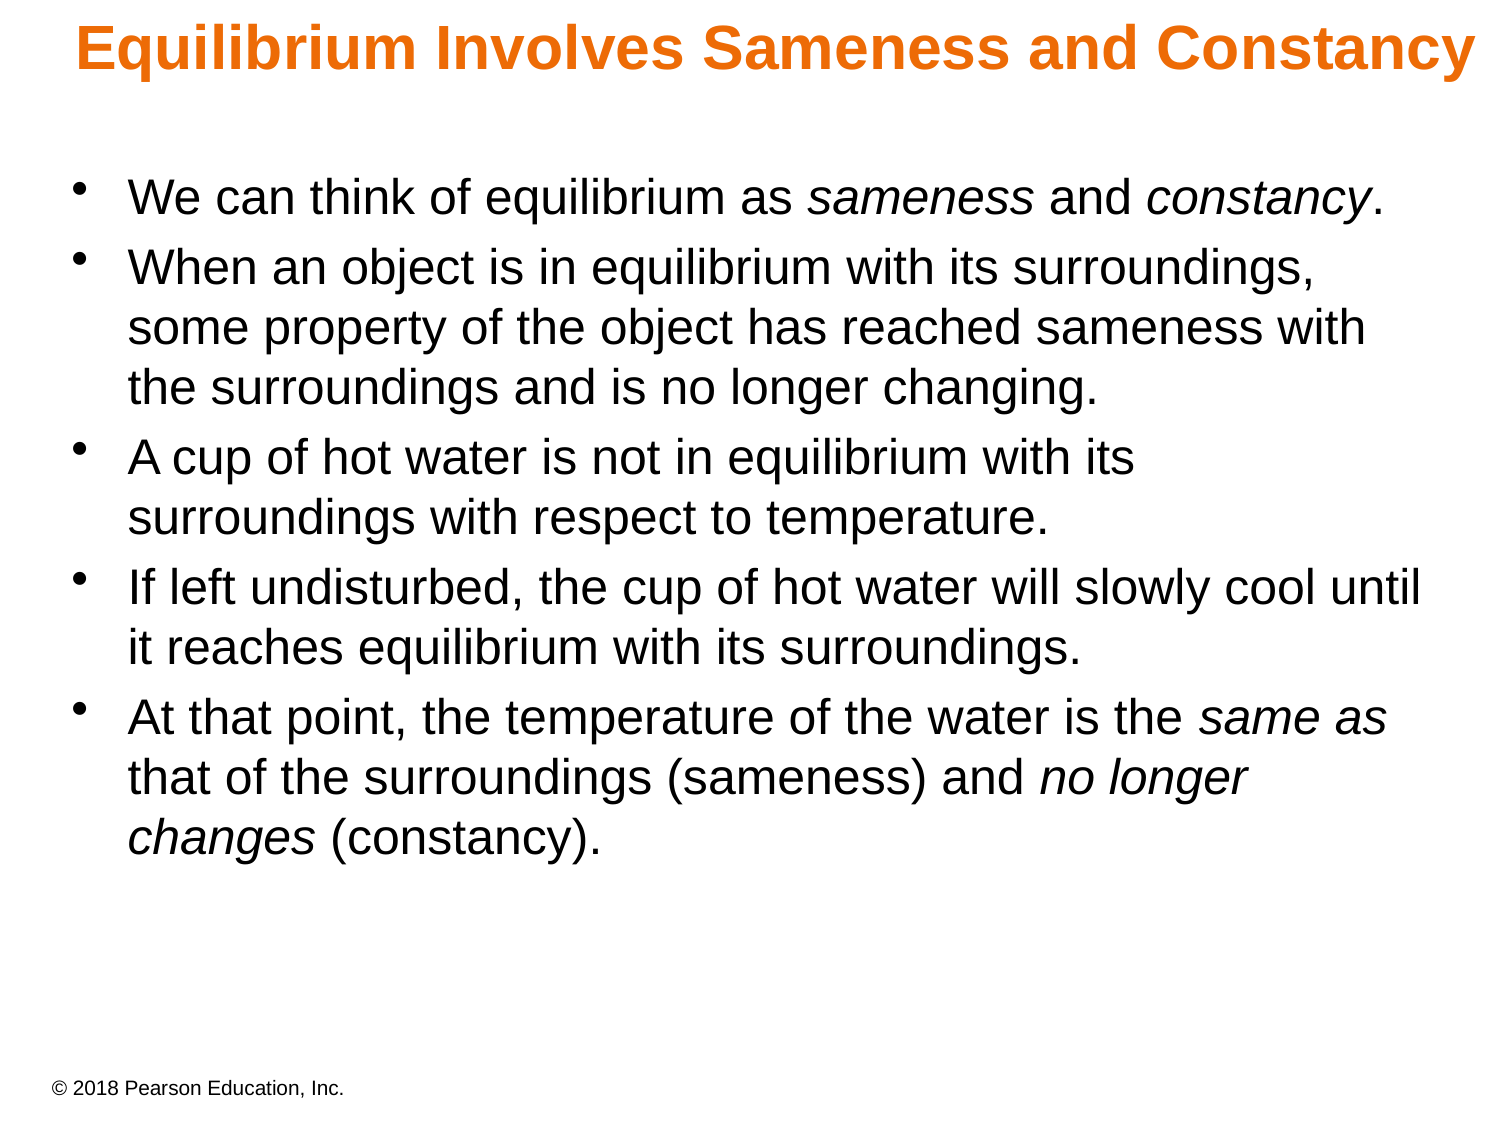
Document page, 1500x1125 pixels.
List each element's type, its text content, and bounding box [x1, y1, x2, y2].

list We can think of equilibrium as sameness and constancy. When an object is in equilibrium with its surroundings, some property of the object has reached sameness with the surroundings and is no longer changing. A cup of hot water is not in equilibrium with its surroundings with respect to temperature. If left undisturbed, the cup of hot water will slowly cool until it reaches equilibrium with its surroundings. At that point, the temperature of the water is the same as that of the surroundings (sameness) and no longer changes (constancy). [56, 157, 1447, 919]
title Equilibrium Involves Sameness and Constancy [0, 0, 1500, 203]
